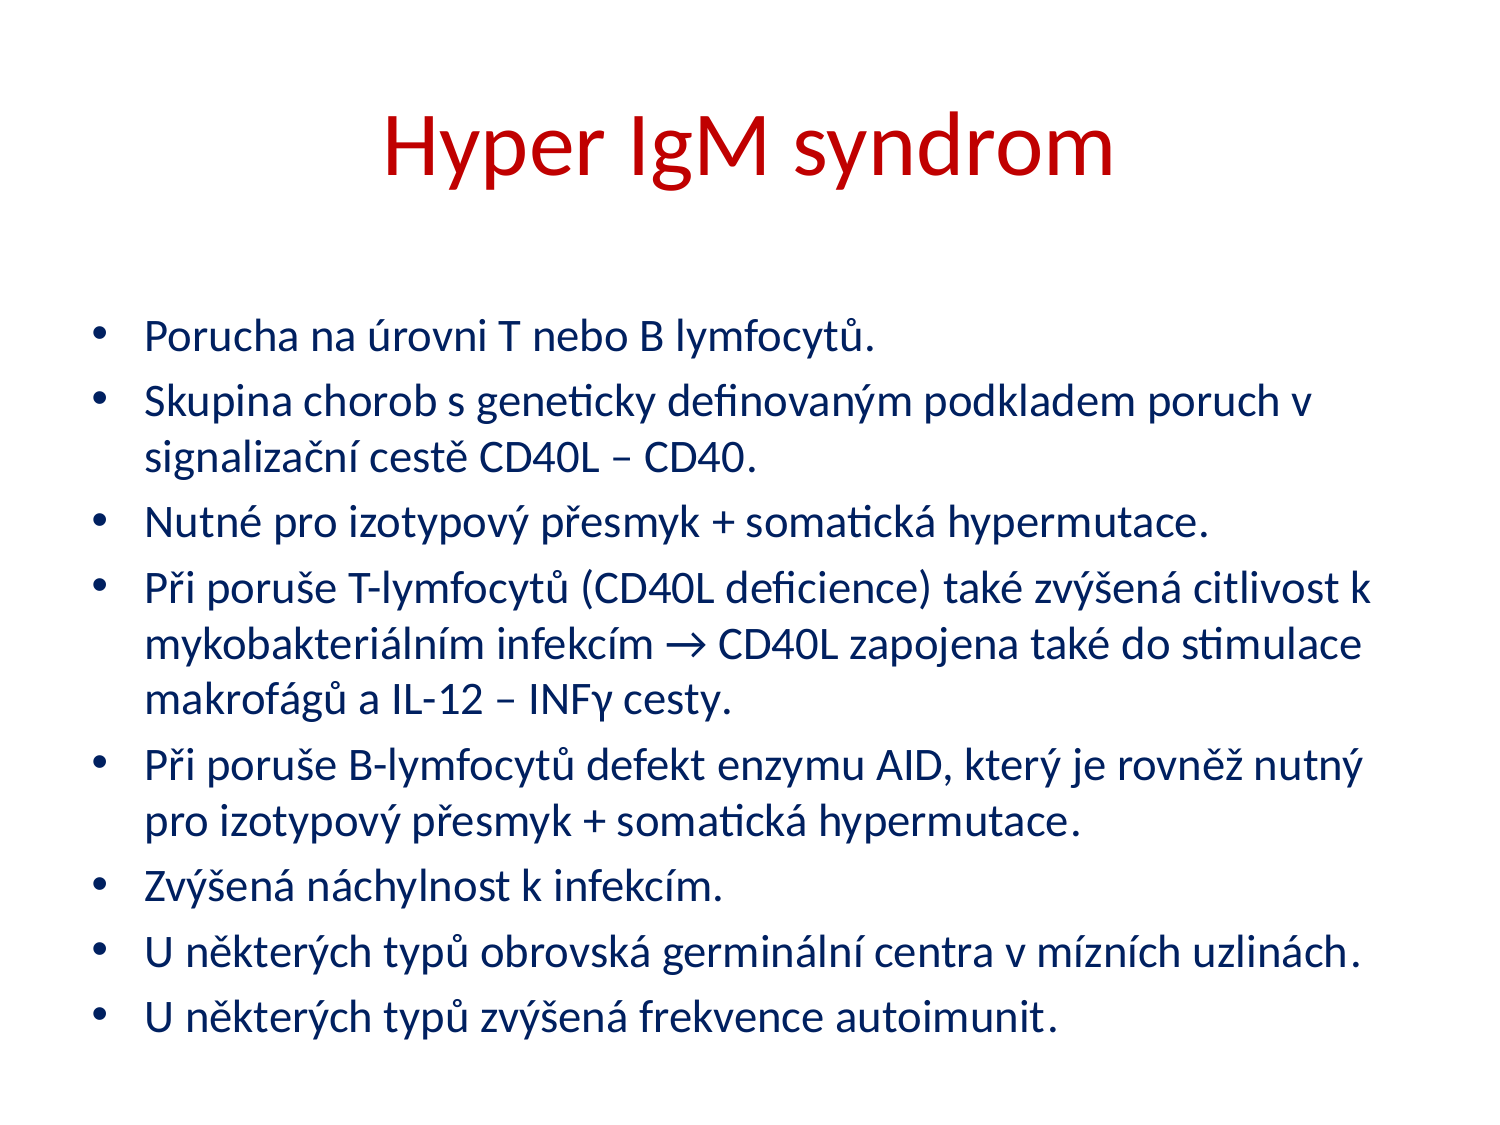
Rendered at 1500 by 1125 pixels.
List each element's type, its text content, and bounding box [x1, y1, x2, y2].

title Hyper IgM syndrom [75, 45, 1425, 233]
list Porucha na úrovni T nebo B lymfocytů. Skupina chorob s geneticky definovaným podkladem poruch v signalizační cestě CD40L – CD40. Nutné pro izotypový přesmyk + somatická hypermutace. Při poruše T-lymfocytů (CD40L deficience) také zvýšená citlivost k mykobakteriálním infekcím → CD40L zapojena také do stimulace makrofágů a IL-12 – INFγ cesty. Při poruše B-lymfocytů defekt enzymu AID, který je rovněž nutný pro izotypový přesmyk + somatická hypermutace. Zvýšená náchylnost k infekcím. U některých typů obrovská germinální centra v mízních uzlinách. U některých typů zvýšená frekvence autoimunit. [76, 231, 1427, 1069]
